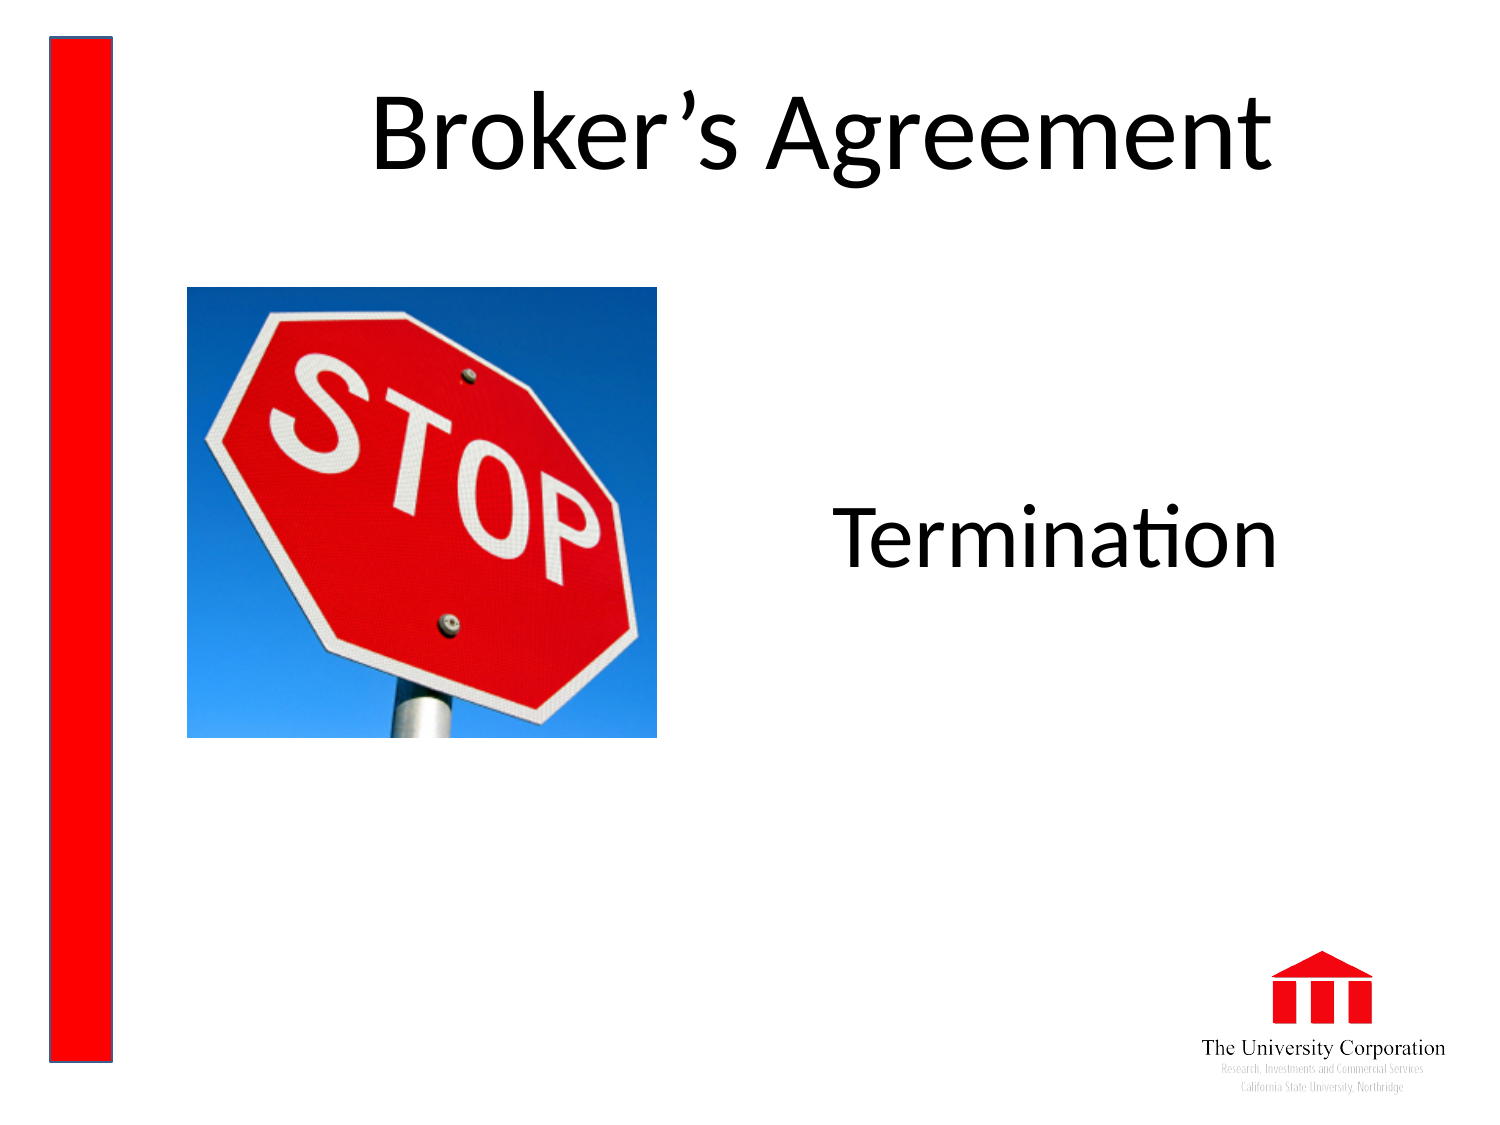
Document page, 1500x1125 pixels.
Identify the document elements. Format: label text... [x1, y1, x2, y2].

title Termination [699, 437, 1413, 625]
text_box Broker’s Agreement [354, 49, 1291, 200]
picture [187, 287, 657, 738]
picture [1200, 949, 1447, 1097]
